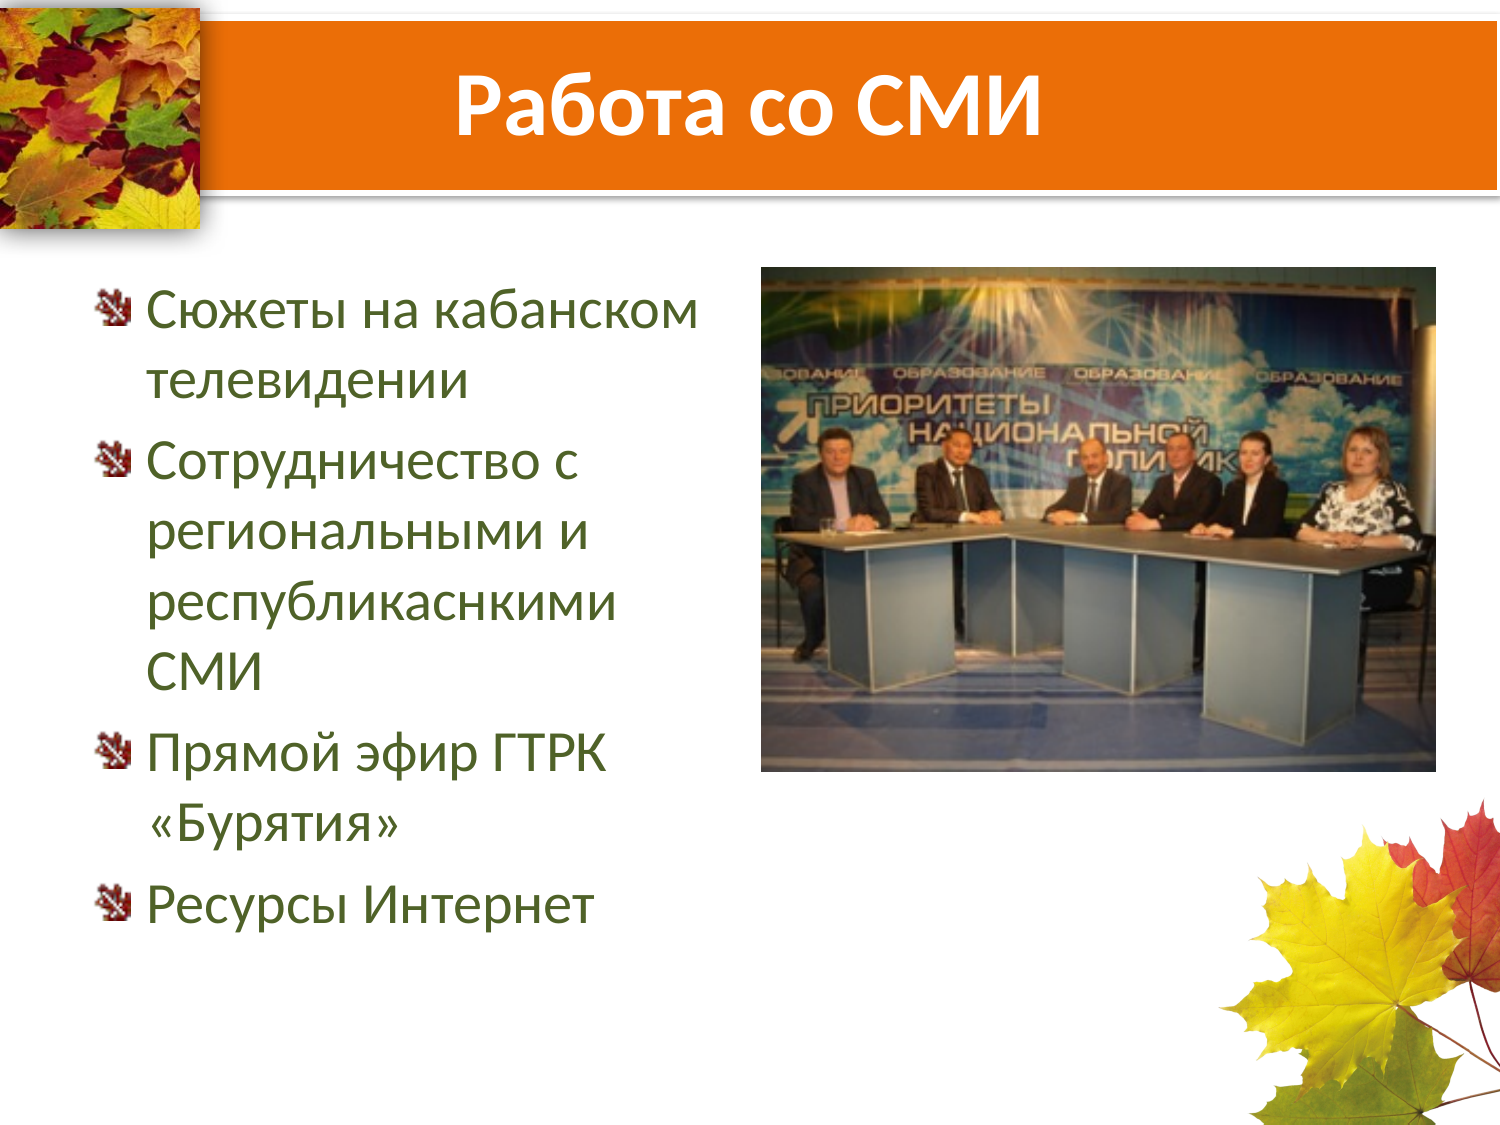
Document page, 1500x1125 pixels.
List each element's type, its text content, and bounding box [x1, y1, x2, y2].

picture [90, 436, 131, 477]
picture [1218, 796, 1500, 1125]
picture [90, 284, 131, 326]
picture [90, 879, 131, 921]
list Сюжеты на кабанском телевидении Сотрудничество с региональными и республикаснкими СМИ Прямой эфир ГТРК «Бурятия» Ресурсы Интернет [74, 262, 738, 1006]
picture [761, 266, 1436, 773]
title Работа со СМИ [0, 8, 1500, 189]
picture [90, 727, 131, 769]
picture [0, 189, 200, 229]
